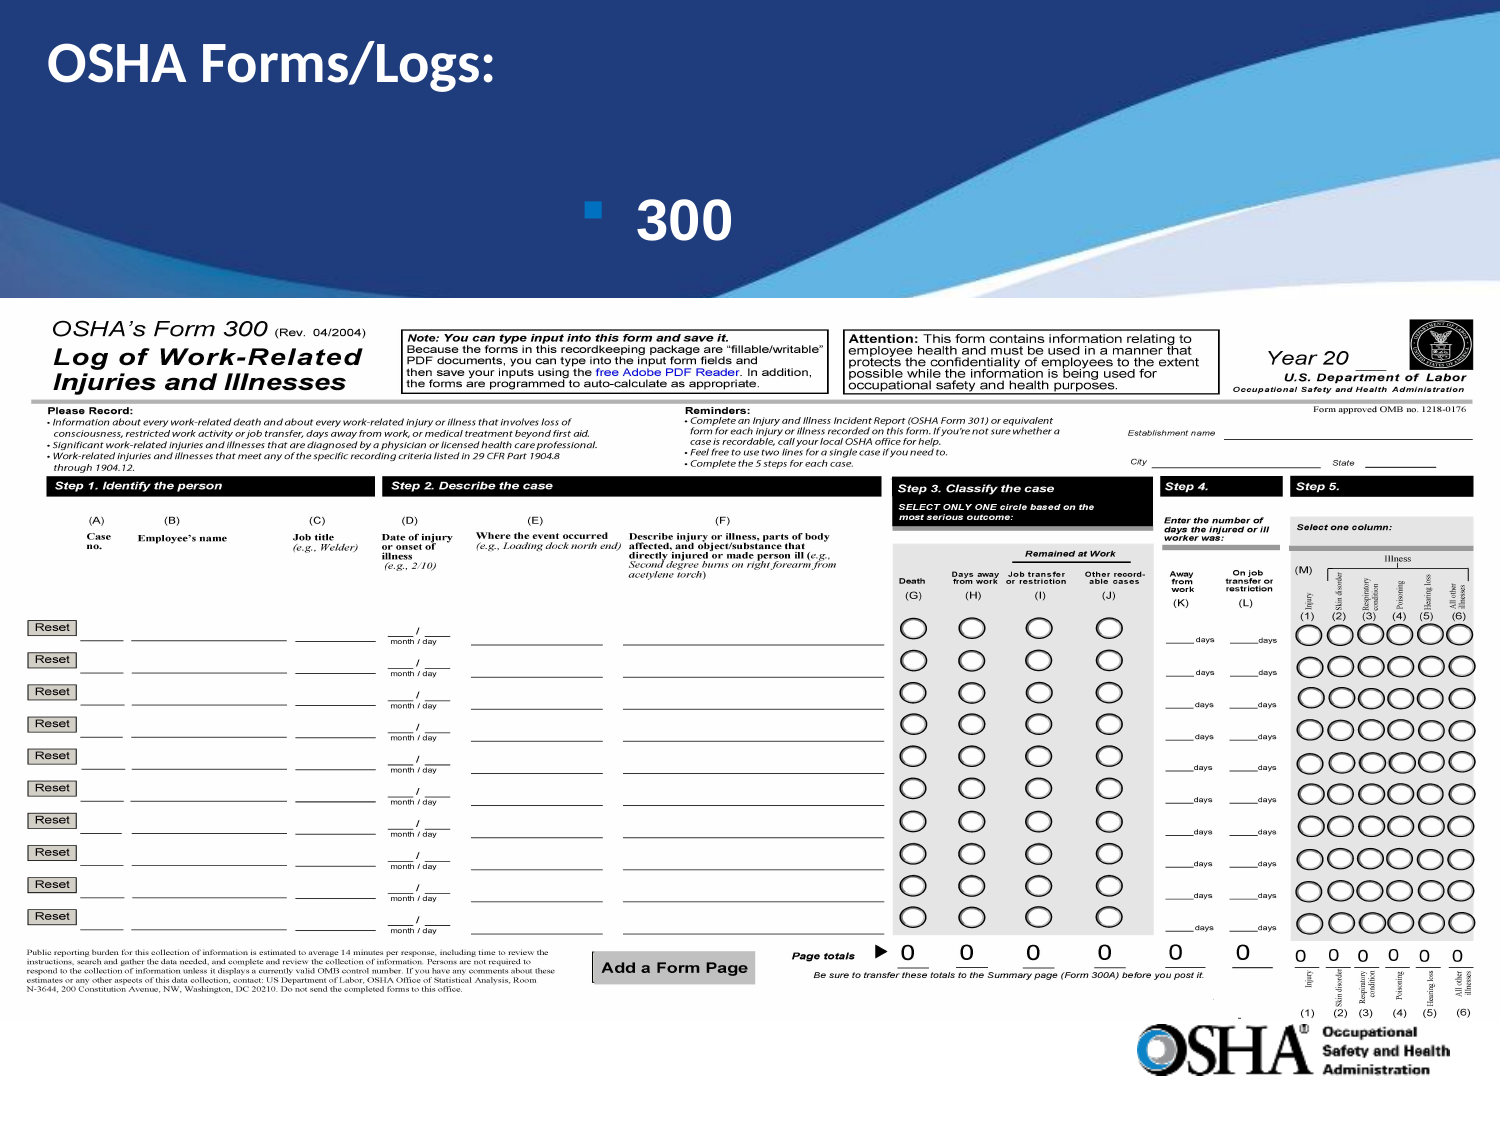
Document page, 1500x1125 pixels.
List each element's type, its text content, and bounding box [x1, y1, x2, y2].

picture [1137, 1024, 1450, 1076]
title OSHA Forms/Logs: [33, 24, 1327, 104]
picture [0, 0, 1500, 1023]
list 300 [565, 174, 795, 296]
